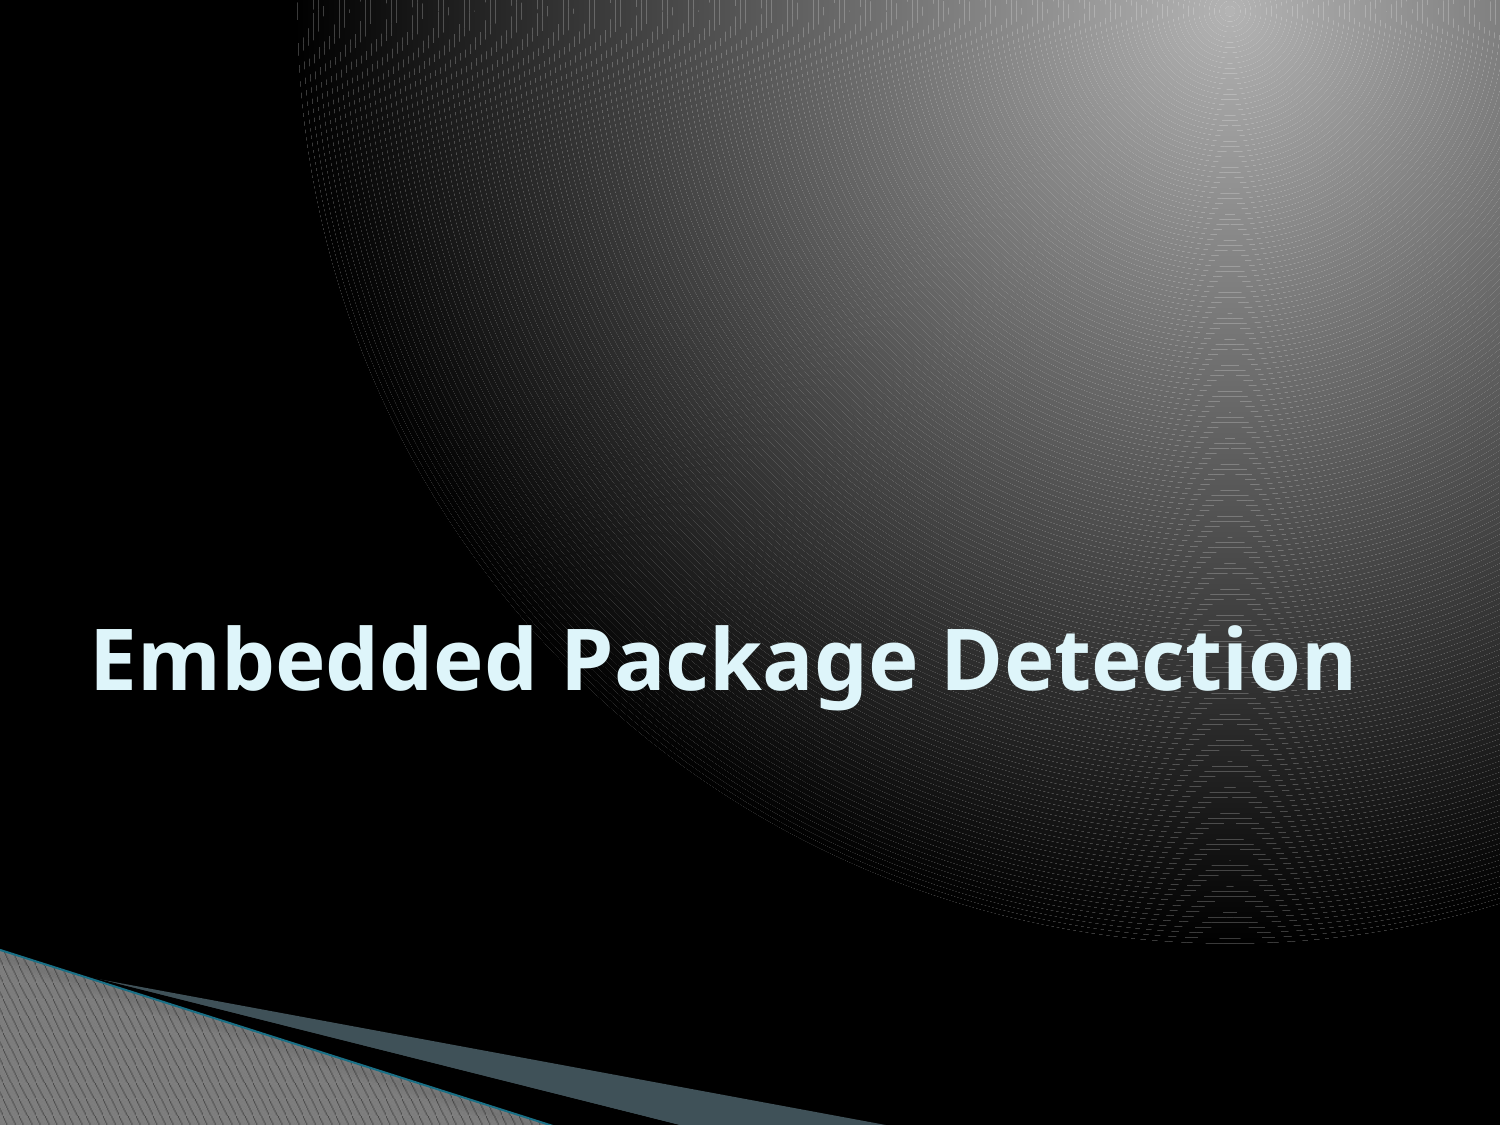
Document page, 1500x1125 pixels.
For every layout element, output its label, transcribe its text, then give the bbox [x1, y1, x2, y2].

title Embedded Package Detection [75, 562, 1425, 750]
picture [0, 952, 543, 1125]
